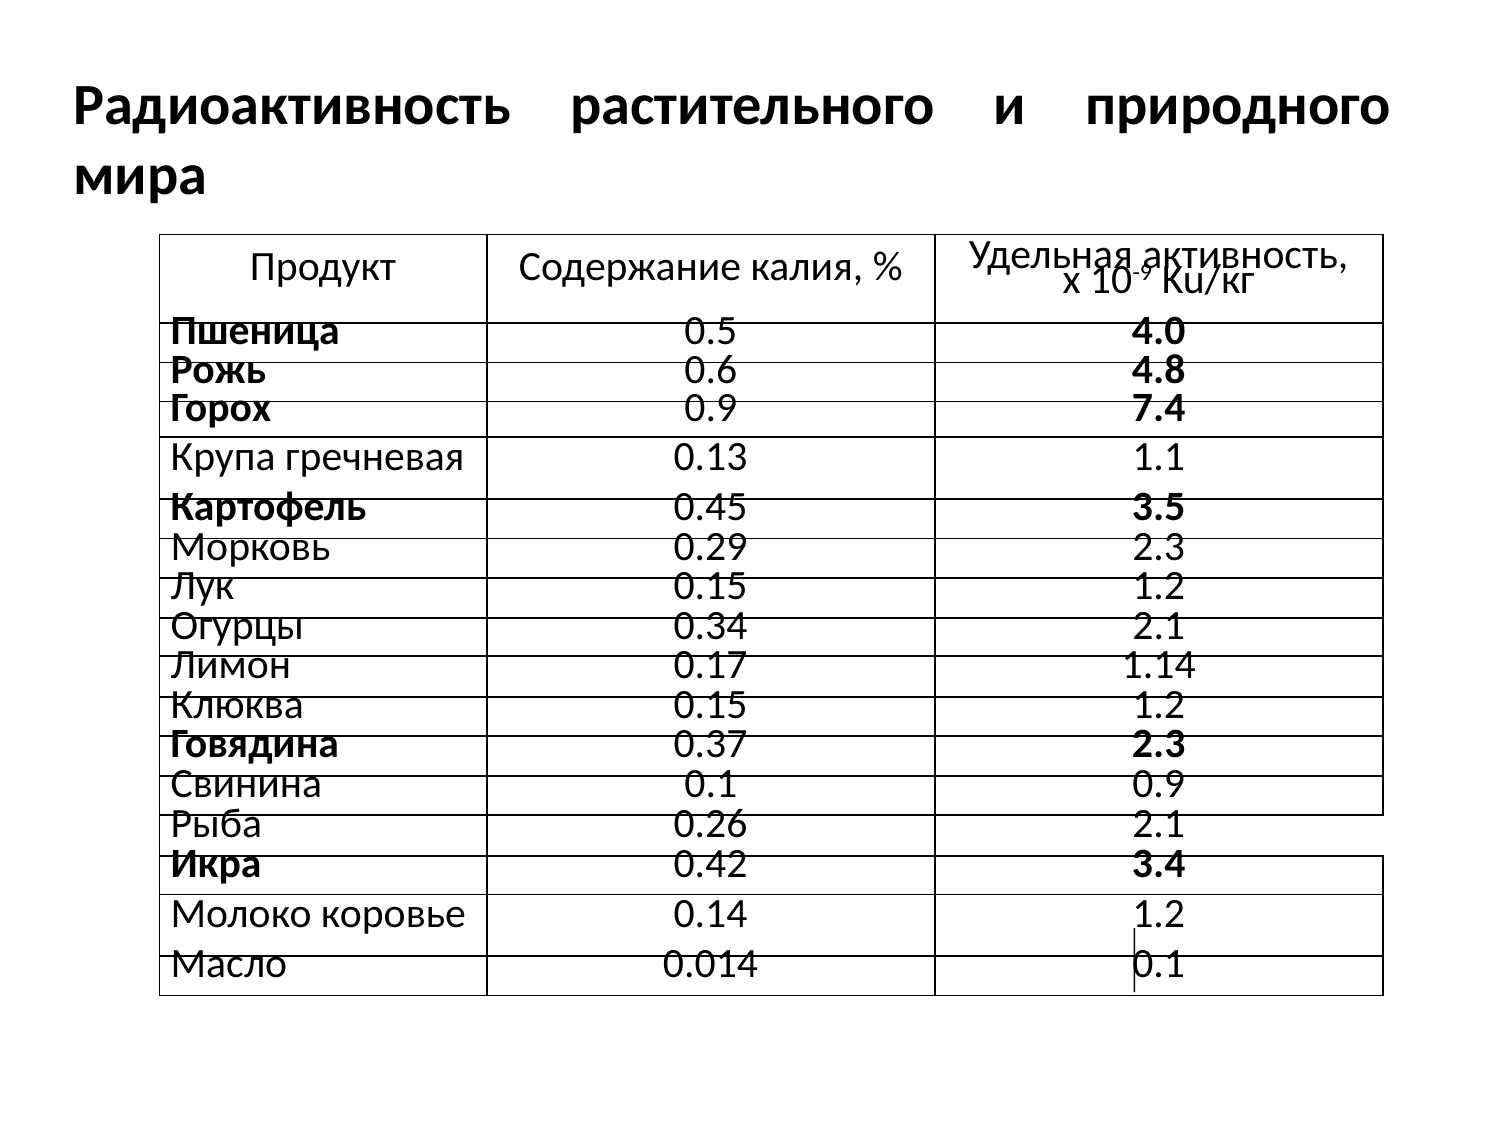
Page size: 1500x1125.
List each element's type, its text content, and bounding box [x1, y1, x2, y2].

table_cell 0.5 [488, 324, 934, 362]
table_cell 1.2 [936, 895, 1382, 955]
table_cell 3.5 [936, 500, 1382, 538]
table_cell 0.17 [488, 657, 934, 696]
table_cell 0.014 [488, 957, 934, 995]
table_cell Лимон [160, 657, 486, 696]
table_cell Рожь [160, 363, 486, 401]
table_cell 0.14 [488, 895, 934, 955]
table_cell 1.1 [936, 438, 1382, 498]
table_cell 0.1 [488, 777, 934, 814]
table_cell Лук [160, 579, 486, 617]
table_cell Пшеница [160, 324, 486, 362]
table_cell 0.1 [936, 957, 1382, 995]
table_cell 1.14 [936, 657, 1382, 696]
text_box Радиоактивность растительного и природного мира [58, 58, 1407, 214]
table_cell 0.26 [488, 816, 934, 855]
table_cell Рыба [160, 816, 486, 855]
table_cell 2.1 [936, 619, 1382, 655]
table_cell 2.1 [936, 816, 1383, 855]
table_cell Свинина [160, 777, 486, 814]
table_cell Клюква [160, 698, 486, 735]
table_cell Икра [160, 857, 486, 894]
table_cell 0.42 [488, 857, 934, 894]
table_cell 4.8 [936, 363, 1382, 401]
table_header Продукт [160, 235, 486, 322]
table_header Содержание калия, % [488, 235, 934, 322]
table_cell Горох [160, 402, 486, 436]
table_cell 0.9 [936, 777, 1382, 814]
table_cell 0.29 [488, 539, 934, 577]
table_cell 0.37 [488, 737, 934, 775]
table_cell 0.9 [488, 402, 934, 436]
table_cell 0.15 [488, 698, 934, 735]
table_cell 0.13 [488, 438, 934, 498]
table_cell 1.2 [936, 698, 1382, 735]
table_cell 0.34 [488, 619, 934, 655]
table_cell Картофель [160, 500, 486, 538]
table_cell 0.15 [488, 579, 934, 617]
table_cell 0.45 [488, 500, 934, 538]
table_cell 2.3 [936, 737, 1382, 775]
table_cell Морковь [160, 539, 486, 577]
table_cell 7.4 [936, 402, 1382, 436]
table_cell 3.4 [936, 857, 1382, 894]
table_header Удельная активность, х 10-9 Ku/кг [936, 235, 1382, 322]
table_cell 1.2 [936, 579, 1382, 617]
table_cell Огурцы [160, 619, 486, 655]
table_cell 4.0 [936, 324, 1382, 362]
table_cell Молоко коровье [160, 895, 486, 955]
table_cell Масло [160, 957, 486, 995]
table_cell Говядина [160, 737, 486, 775]
table_cell 0.6 [488, 363, 934, 401]
table_cell 2.3 [936, 539, 1382, 577]
table_cell Крупа гречневая [160, 438, 486, 498]
